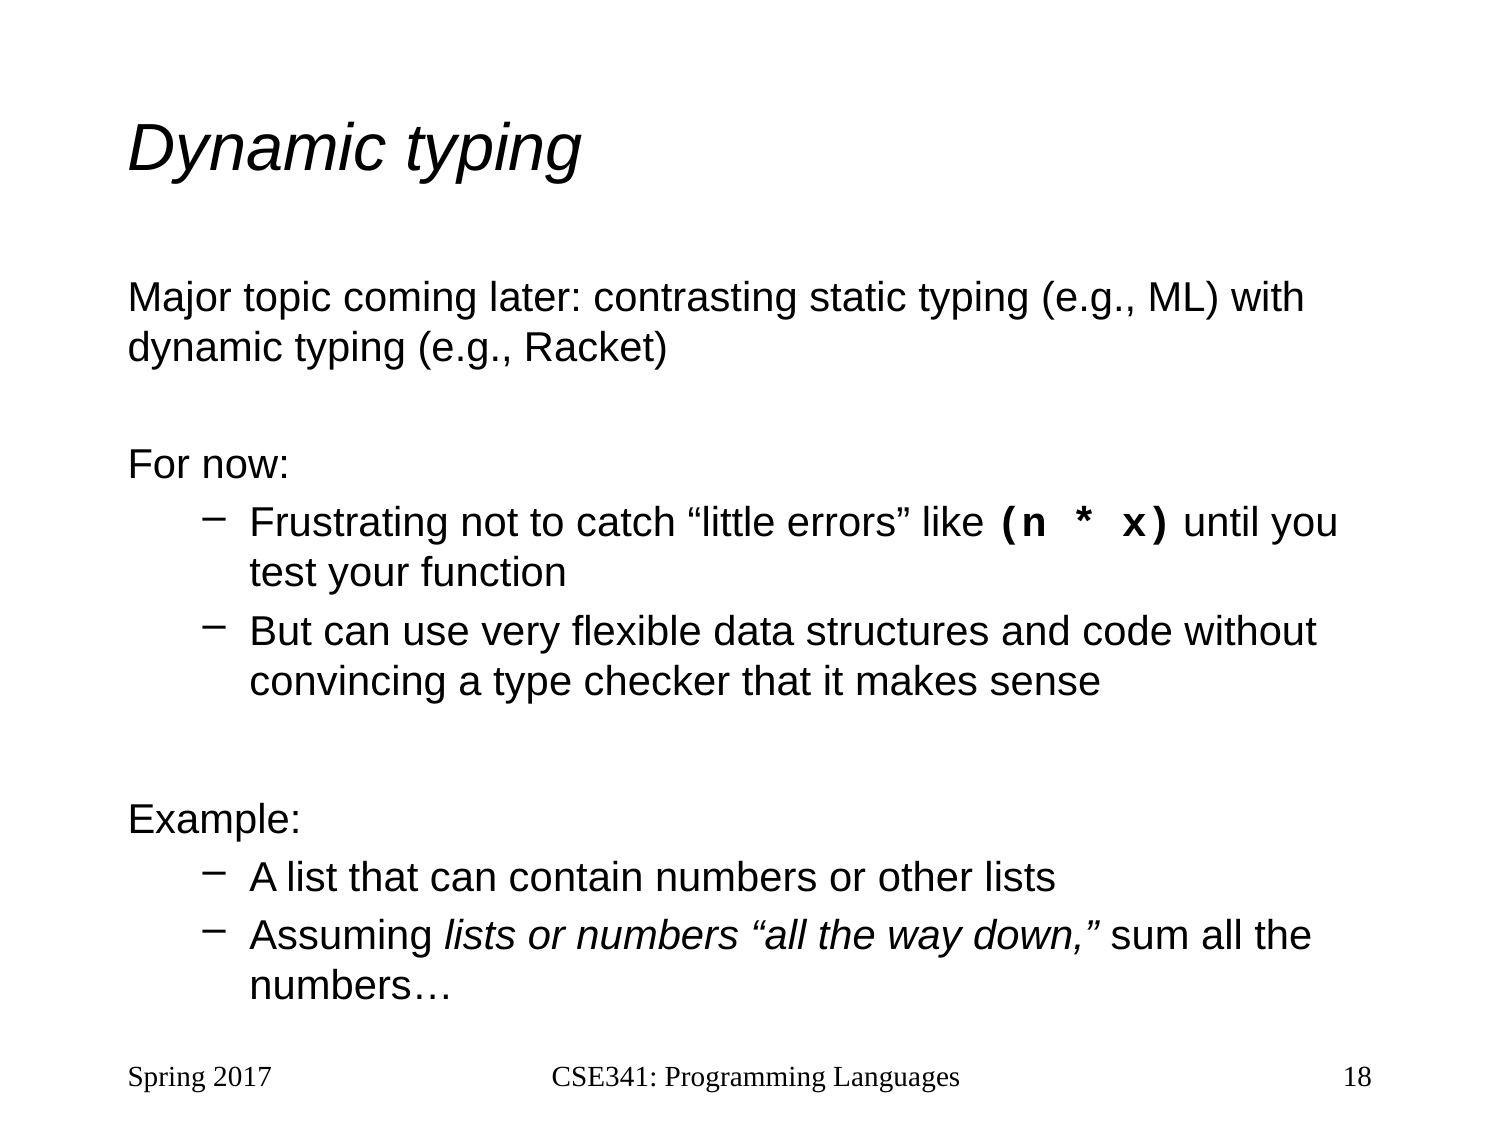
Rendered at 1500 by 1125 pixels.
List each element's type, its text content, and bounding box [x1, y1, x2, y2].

footer CSE341: Programming Languages [474, 1049, 1038, 1125]
slide_number Spring 2017 [112, 1049, 426, 1125]
title Dynamic typing [112, 49, 1388, 238]
slide_number 18 [1074, 1049, 1388, 1125]
list Major topic coming later: contrasting static typing (e.g., ML) with dynamic typing (e.g., Racket) For now: Frustrating not to catch “little errors” like (n * x) until you test your function But can use very flexible data structures and code without convincing a type checker that it makes sense Example: A list that can contain numbers or other lists Assuming lists or numbers “all the way down,” sum all the numbers… [112, 262, 1388, 1001]
